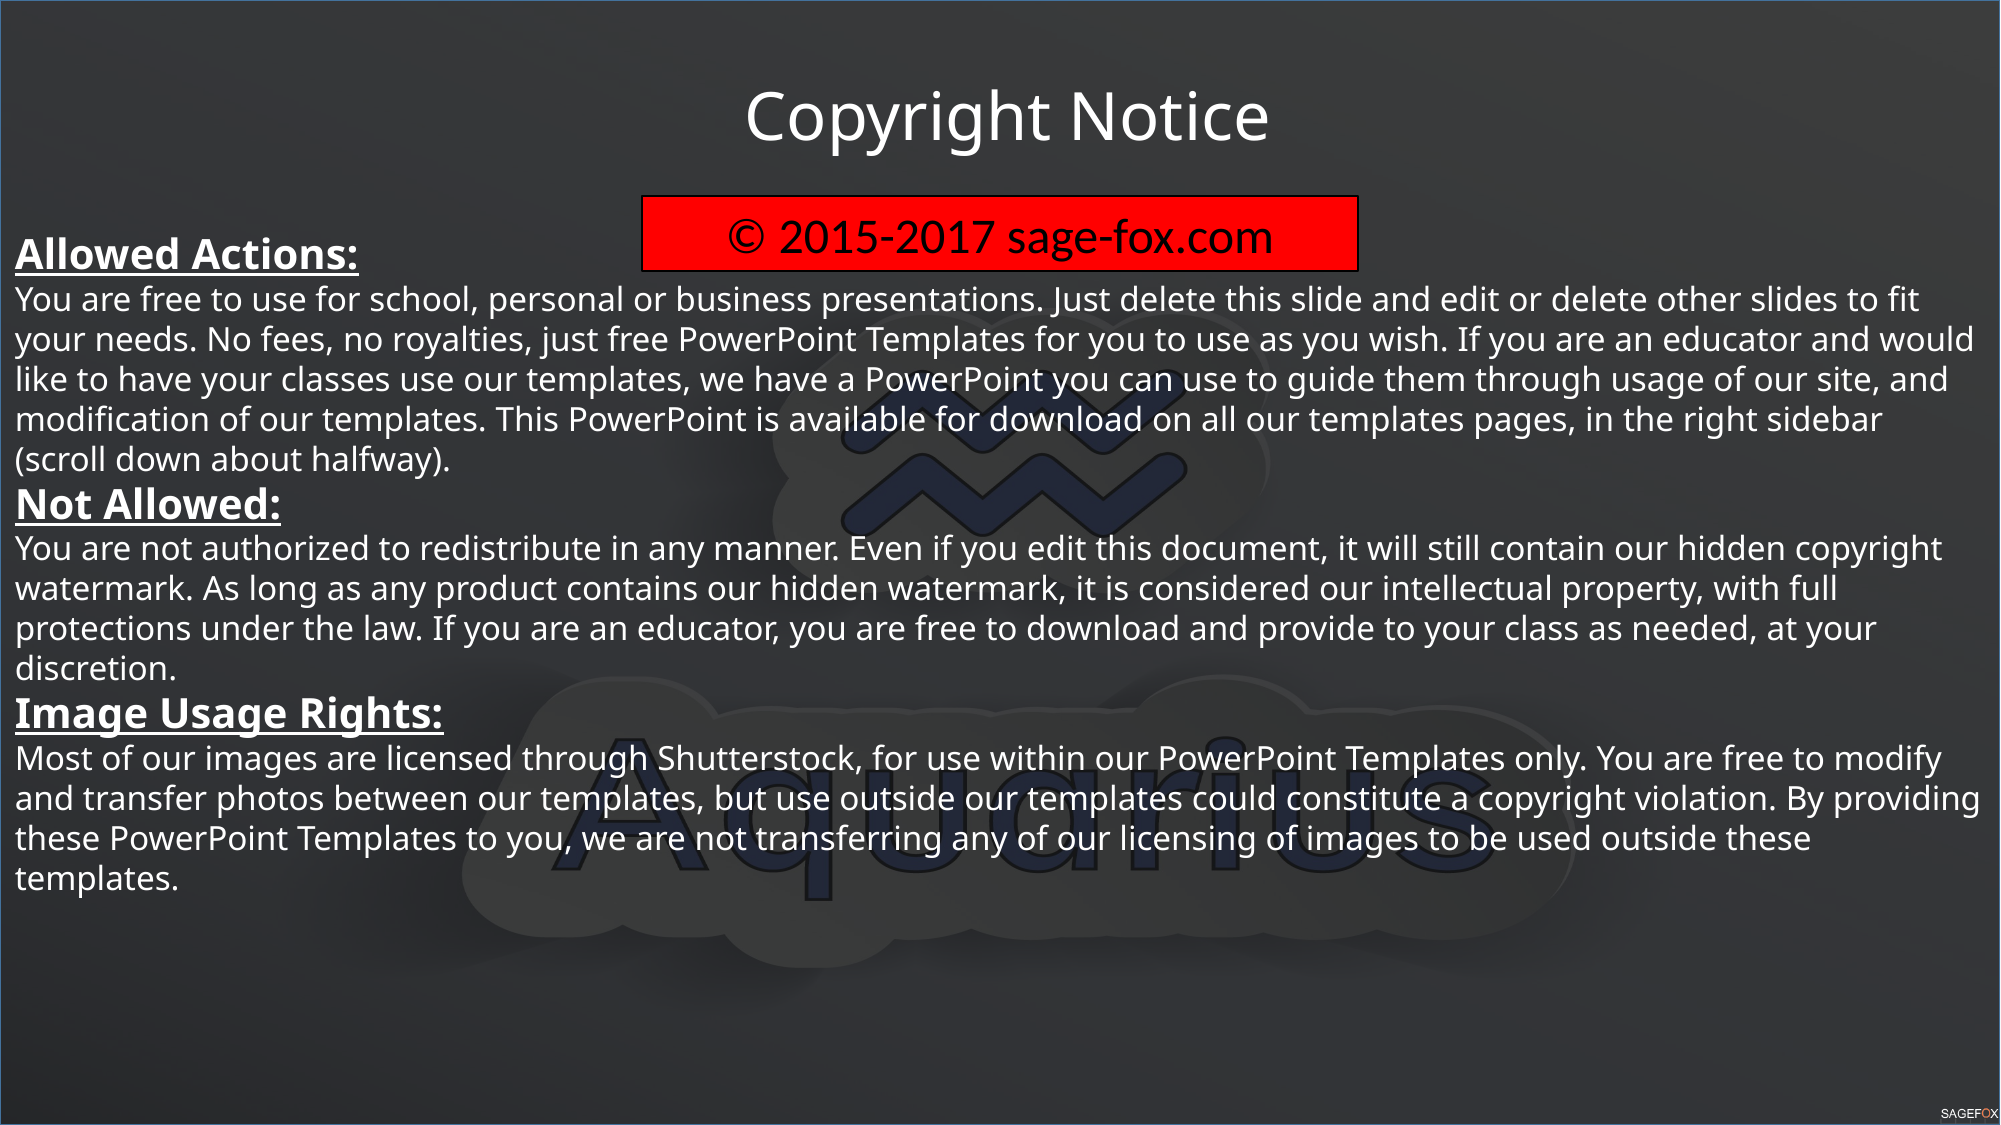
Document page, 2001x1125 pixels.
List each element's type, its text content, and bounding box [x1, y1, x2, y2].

title Copyright Notice [493, 60, 1524, 178]
text_box © 2015-2017 sage-fox.com [641, 196, 1358, 272]
text_box Allowed Actions: You are free to use for school, personal or business presentations. Just delete this slide and edit or delete other slides to fit your needs. No fees, no royalties, just free PowerPoint Templates for you to use as you wish. If you are an educator and would like to have your classes use our templates, we have a PowerPoint you can use to guide them through usage of our site, and modification of our templates. This PowerPoint is available for download on all our templates pages, in the right sidebar (scroll down about halfway). Not Allowed: You are not authorized to redistribute in any manner. Even if you edit this document, it will still contain our hidden copyright watermark. As long as any product contains our hidden watermark, it is considered our intellectual property, with full protections under the law. If you are an educator, you are free to download and provide to your class as needed, at your discretion. Image Usage Rights: Most of our images are licensed through Shutterstock, for use within our PowerPoint Templates only. You are free to modify and transfer photos between our templates, but use outside our templates could constitute a copyright violation. By providing these PowerPoint Templates to you, we are not transferring any of our licensing of images to be used outside these templates. [0, 0, 2000, 1125]
